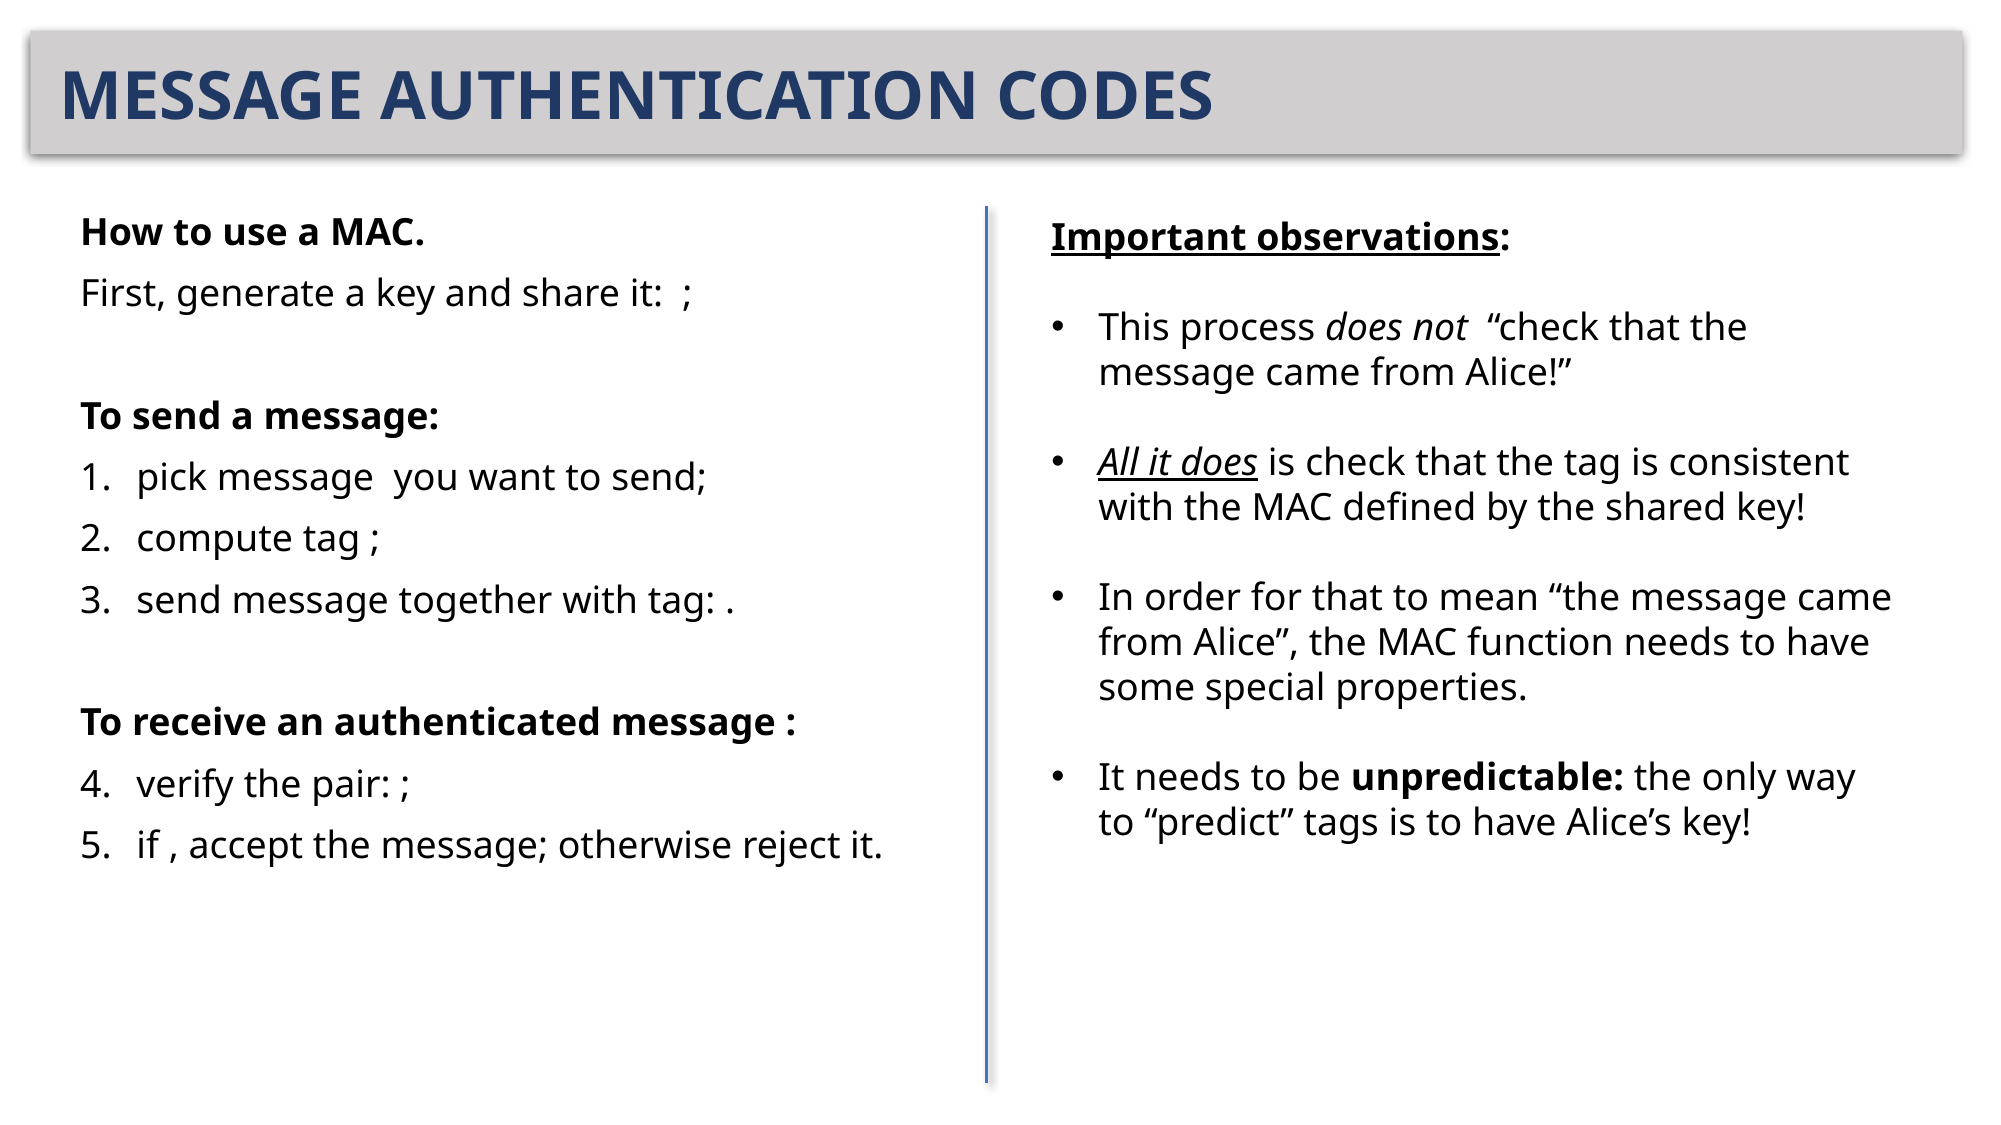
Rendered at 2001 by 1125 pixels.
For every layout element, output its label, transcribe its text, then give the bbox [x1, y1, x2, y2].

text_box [986, 205, 1909, 1084]
text_box [30, 30, 1963, 155]
title MESSAGE AUTHENTICATION CODES [44, 41, 1970, 155]
